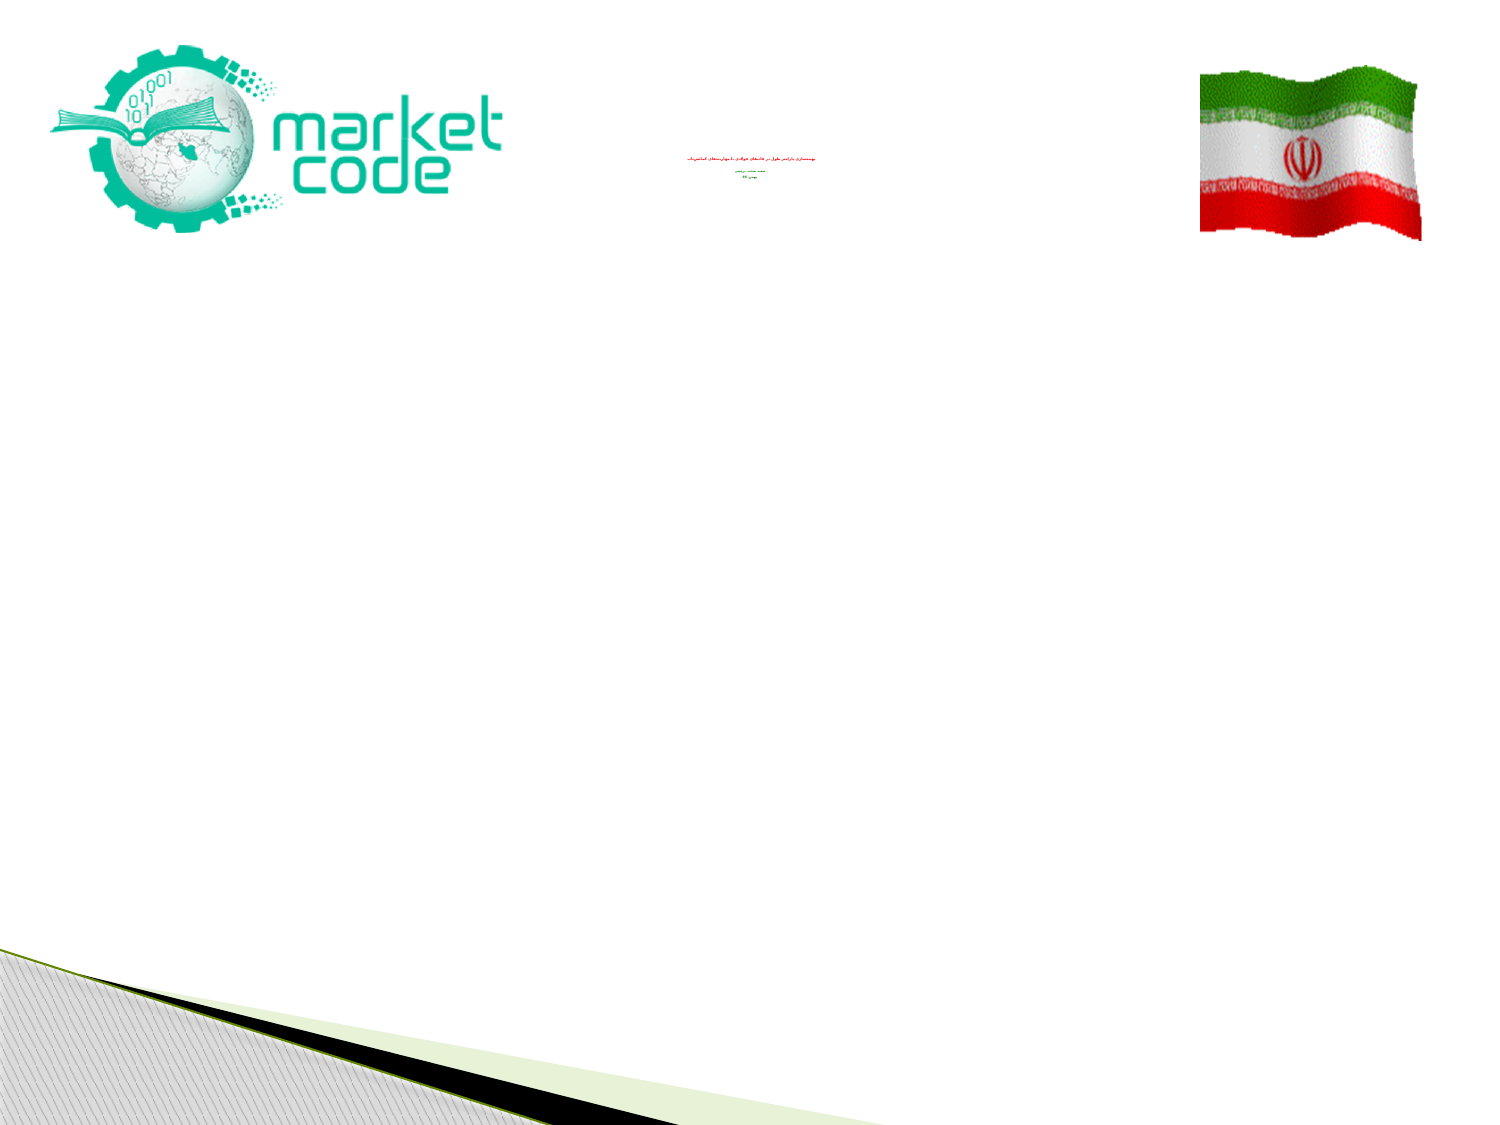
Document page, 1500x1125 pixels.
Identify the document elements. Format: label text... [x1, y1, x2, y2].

picture [49, 44, 503, 233]
title بهینه‌سازی پارامتر طول در قاب‌های فولادی با مهاربندهای کمانش‌تاب سعید صحت پرچینی بهمن 95 [503, 45, 1425, 233]
picture [1199, 65, 1424, 242]
